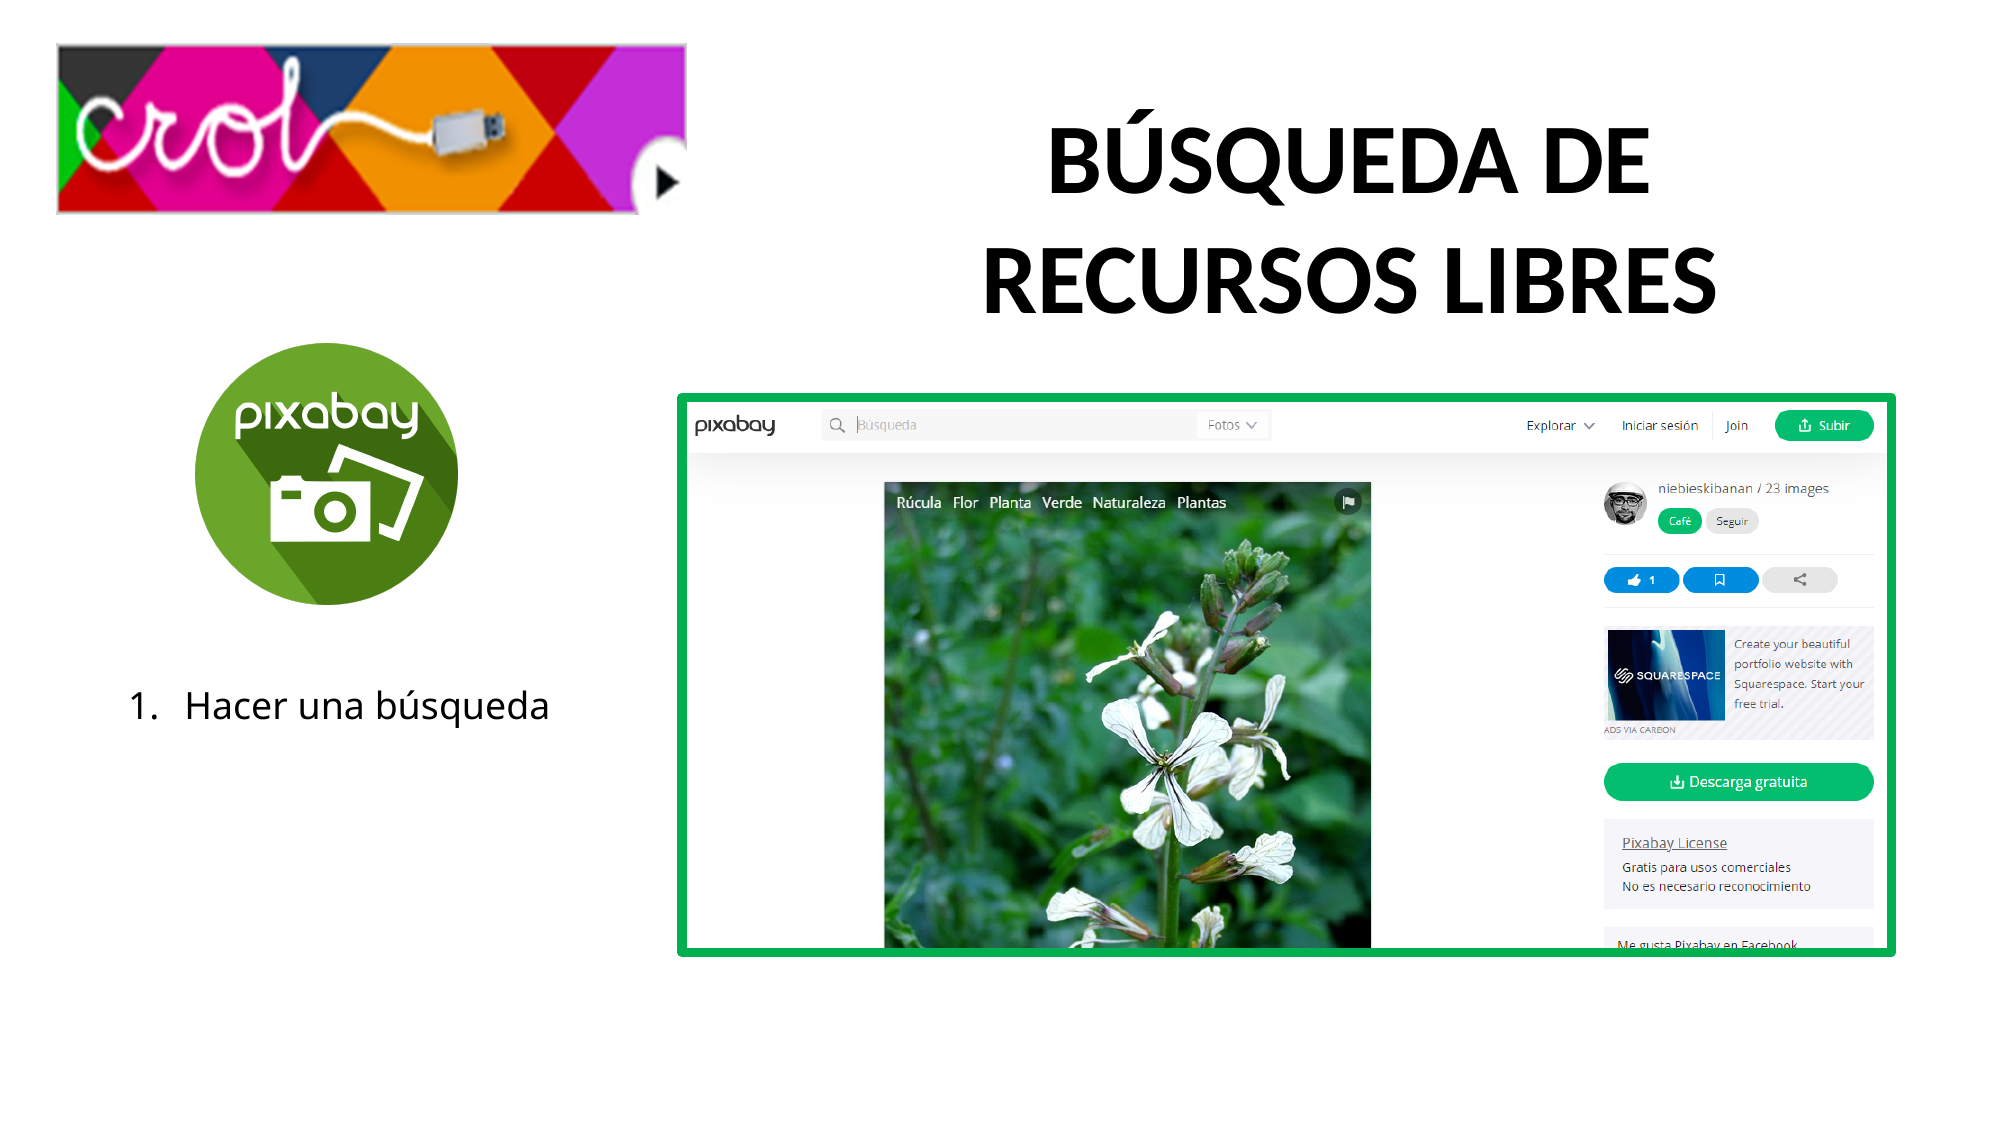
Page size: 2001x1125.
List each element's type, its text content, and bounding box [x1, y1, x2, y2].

text_box Hacer una búsqueda [113, 675, 686, 735]
text_box BÚSQUEDA DE RECURSOS LIBRES [849, 85, 1850, 341]
picture [56, 43, 687, 215]
picture [195, 343, 458, 606]
picture [686, 402, 1887, 948]
